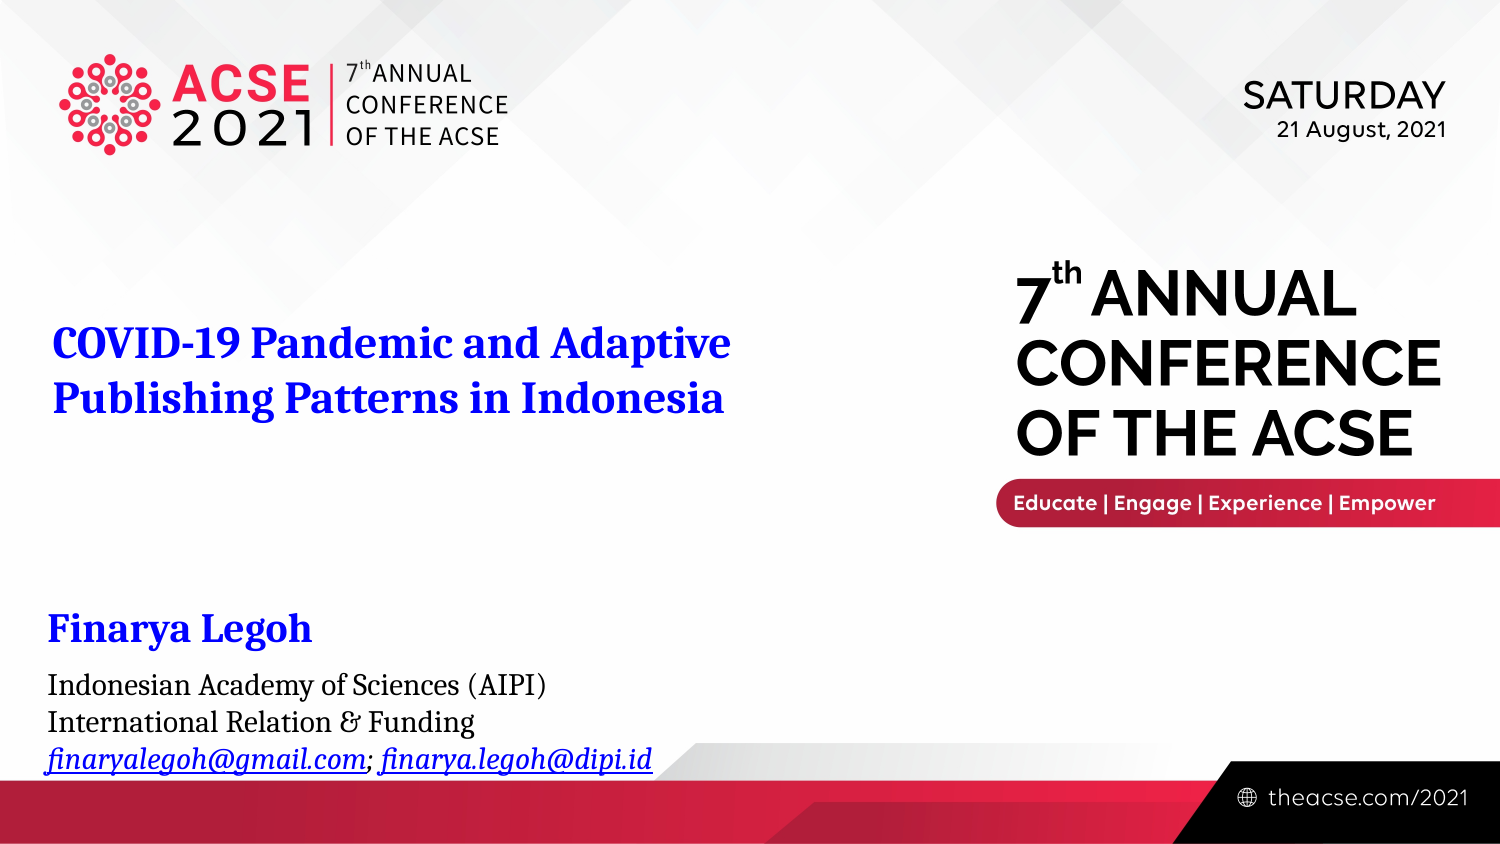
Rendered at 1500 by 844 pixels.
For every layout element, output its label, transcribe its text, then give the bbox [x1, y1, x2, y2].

text_box Finarya Legoh [32, 593, 808, 641]
picture [0, 0, 1500, 844]
subtitle COVID-19 Pandemic and Adaptive Publishing Patterns in Indonesia [37, 250, 913, 597]
text_box Indonesian Academy of Sciences (AIPI) International Relation & Funding finaryalegoh@gmail.com; finarya.legoh@dipi.id [32, 656, 808, 760]
